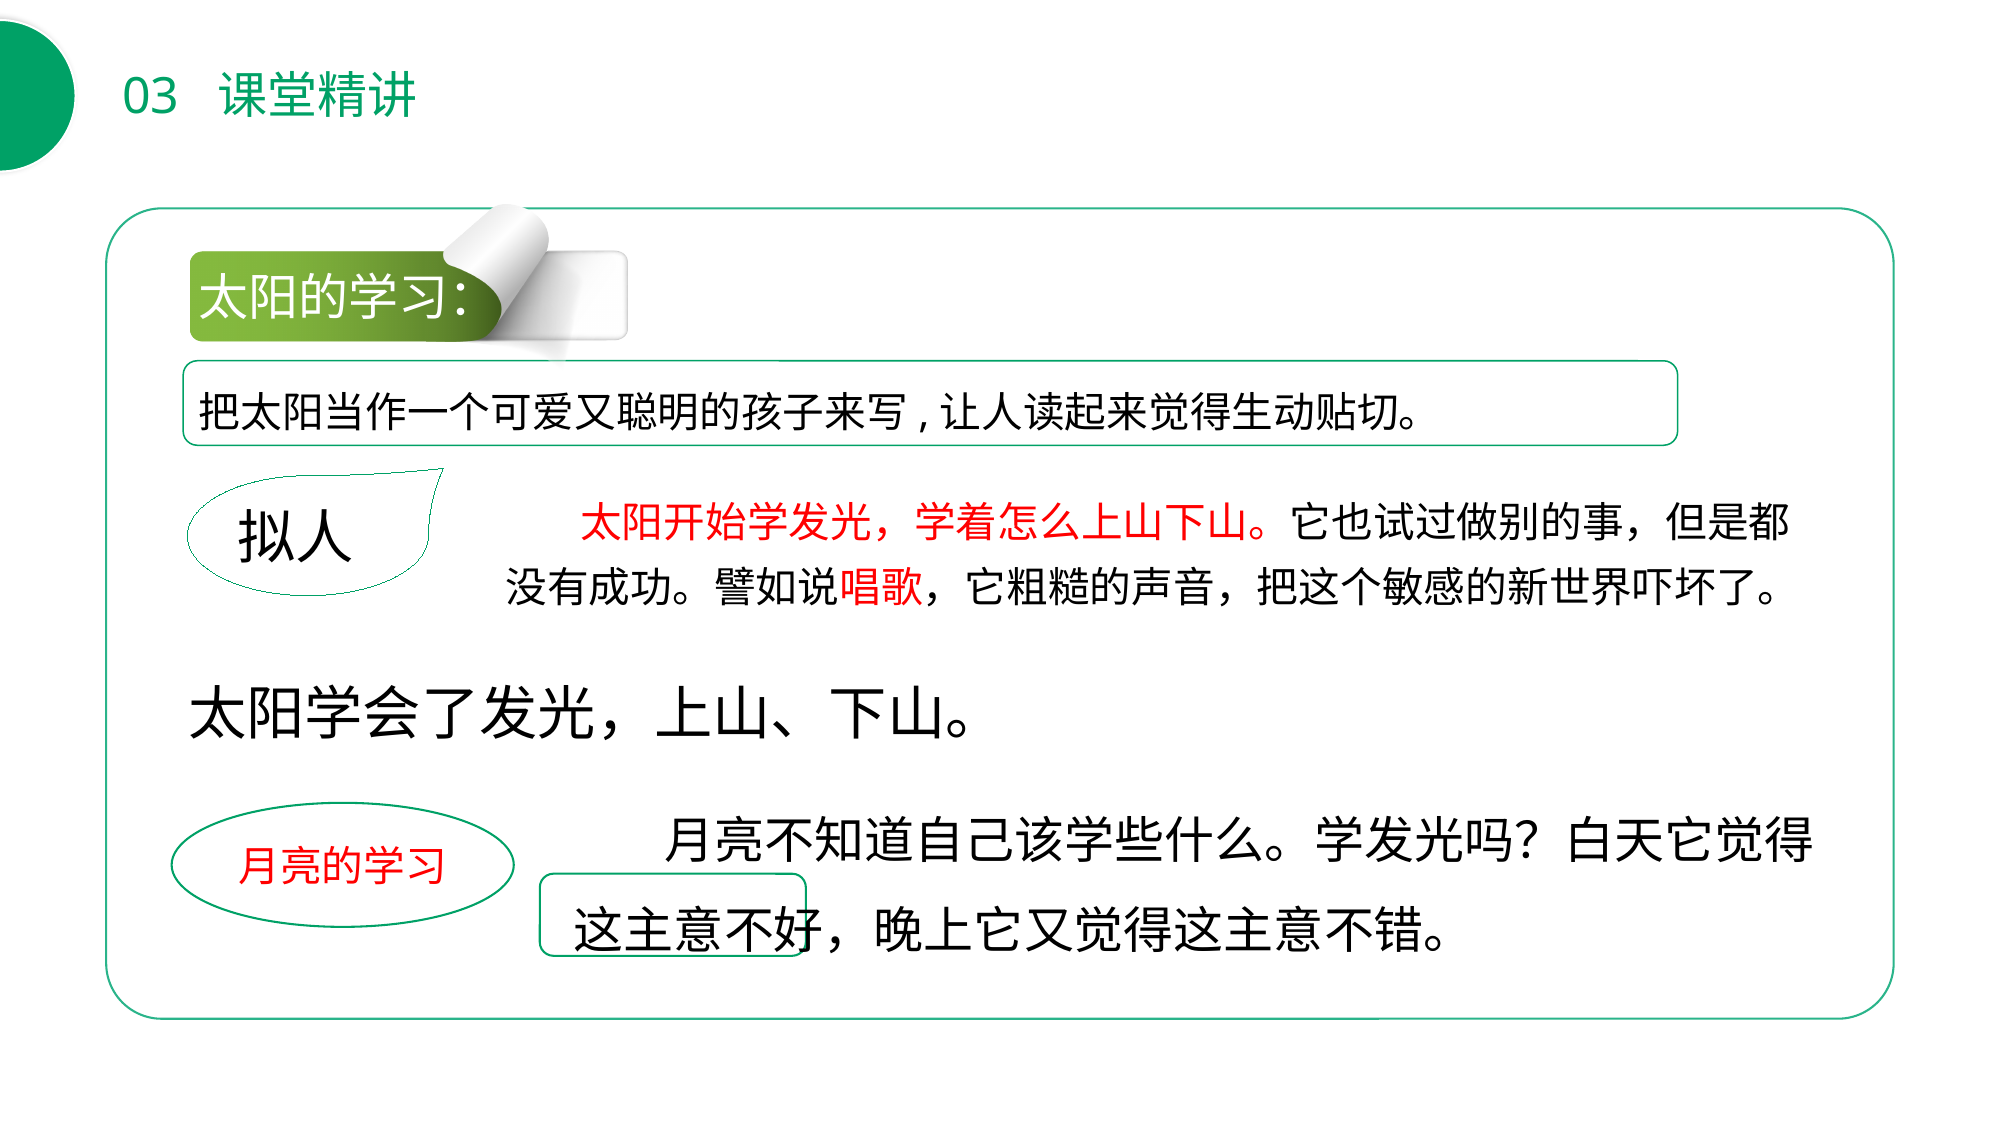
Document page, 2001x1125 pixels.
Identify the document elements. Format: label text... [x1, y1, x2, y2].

text_box 太阳开始学发光，学着怎么上山下山。它也试过做别的事，但是都没有成功。譬如说唱歌，它粗糙的声音，把这个敏感的新世界吓坏了。 [494, 475, 1813, 617]
text_box 把太阳当作一个可爱又聪明的孩子来写,让人读起来觉得生动贴切。 [182, 360, 1679, 446]
text_box [538, 872, 562, 957]
text_box 月亮的学习 [170, 801, 515, 928]
text_box 月亮不知道自己该学些什么。学发光吗？白天它觉得这主意不好，晚上它又觉得这主意不错。 [562, 772, 1829, 964]
text_box 拟人 [187, 468, 444, 596]
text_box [187, 204, 628, 371]
list 03 课堂精讲 [107, 62, 628, 129]
text_box 太阳学会了发光，上山、下山。 [177, 670, 1000, 752]
